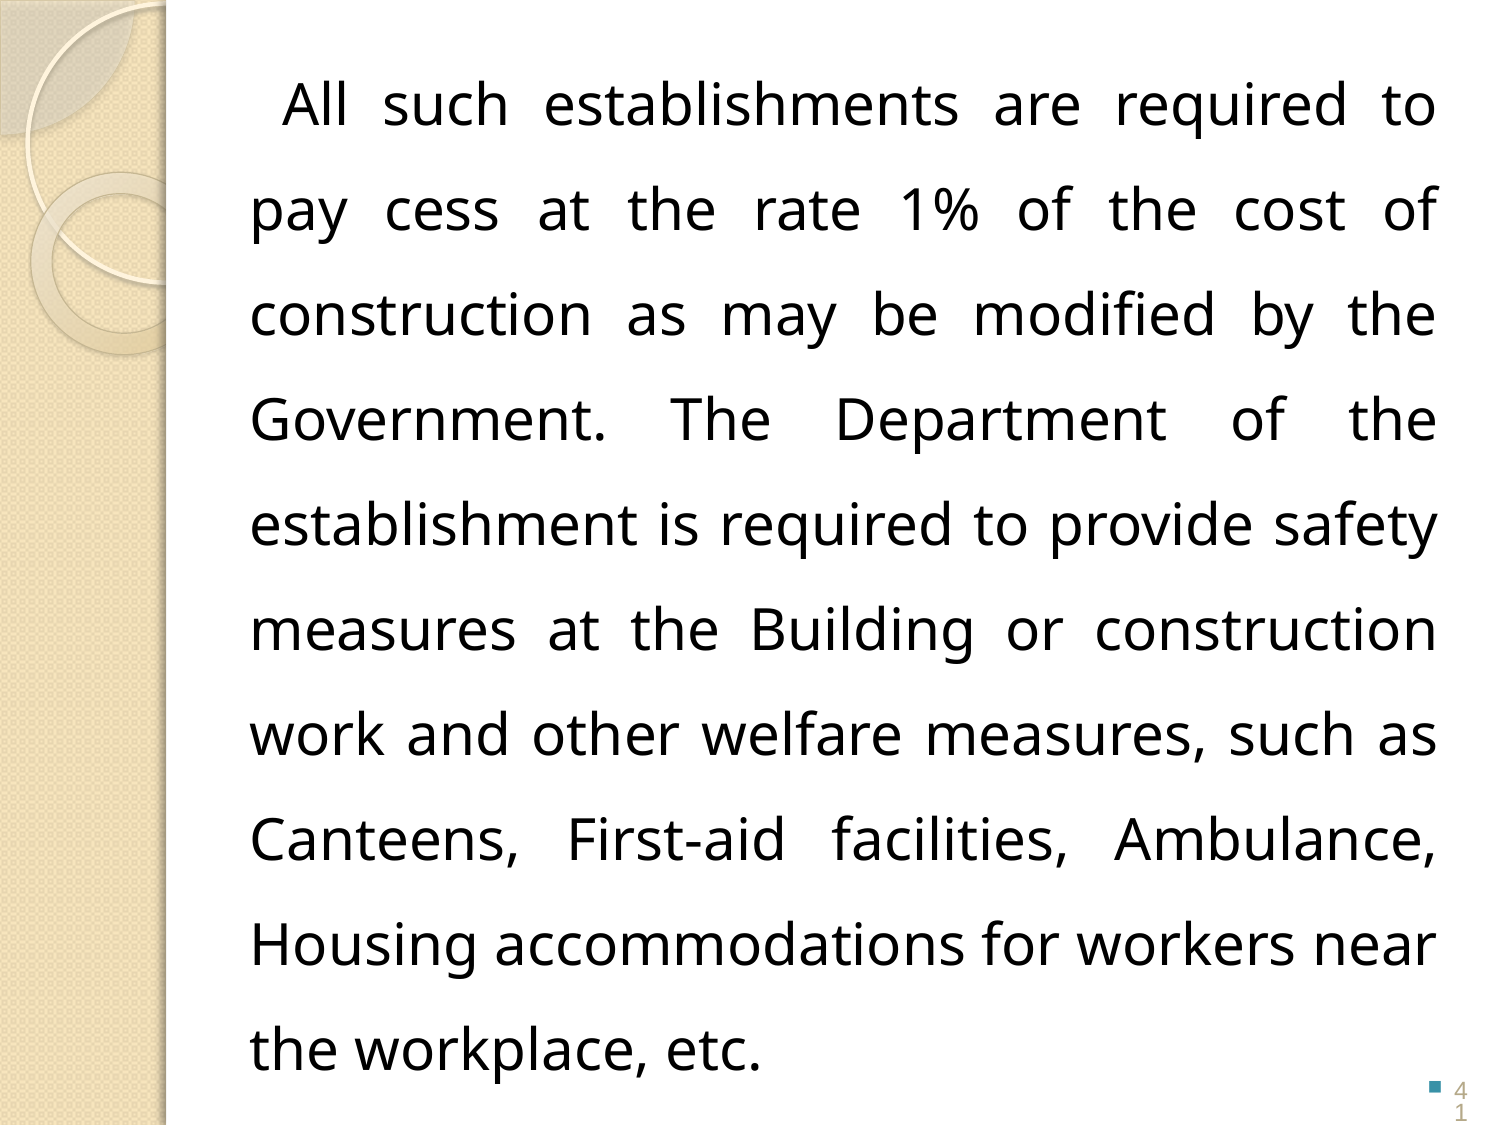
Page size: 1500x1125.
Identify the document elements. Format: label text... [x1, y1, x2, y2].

list All such establishments are required to pay cess at the rate 1% of the cost of construction as may be modified by the Government. The Department of the establishment is required to provide safety measures at the Building or construction work and other welfare measures, such as Canteens, First-aid facilities, Ambulance, Housing accommodations for workers near the workplace, etc. [174, 24, 1453, 863]
slide_number 41 [1413, 1034, 1488, 1113]
